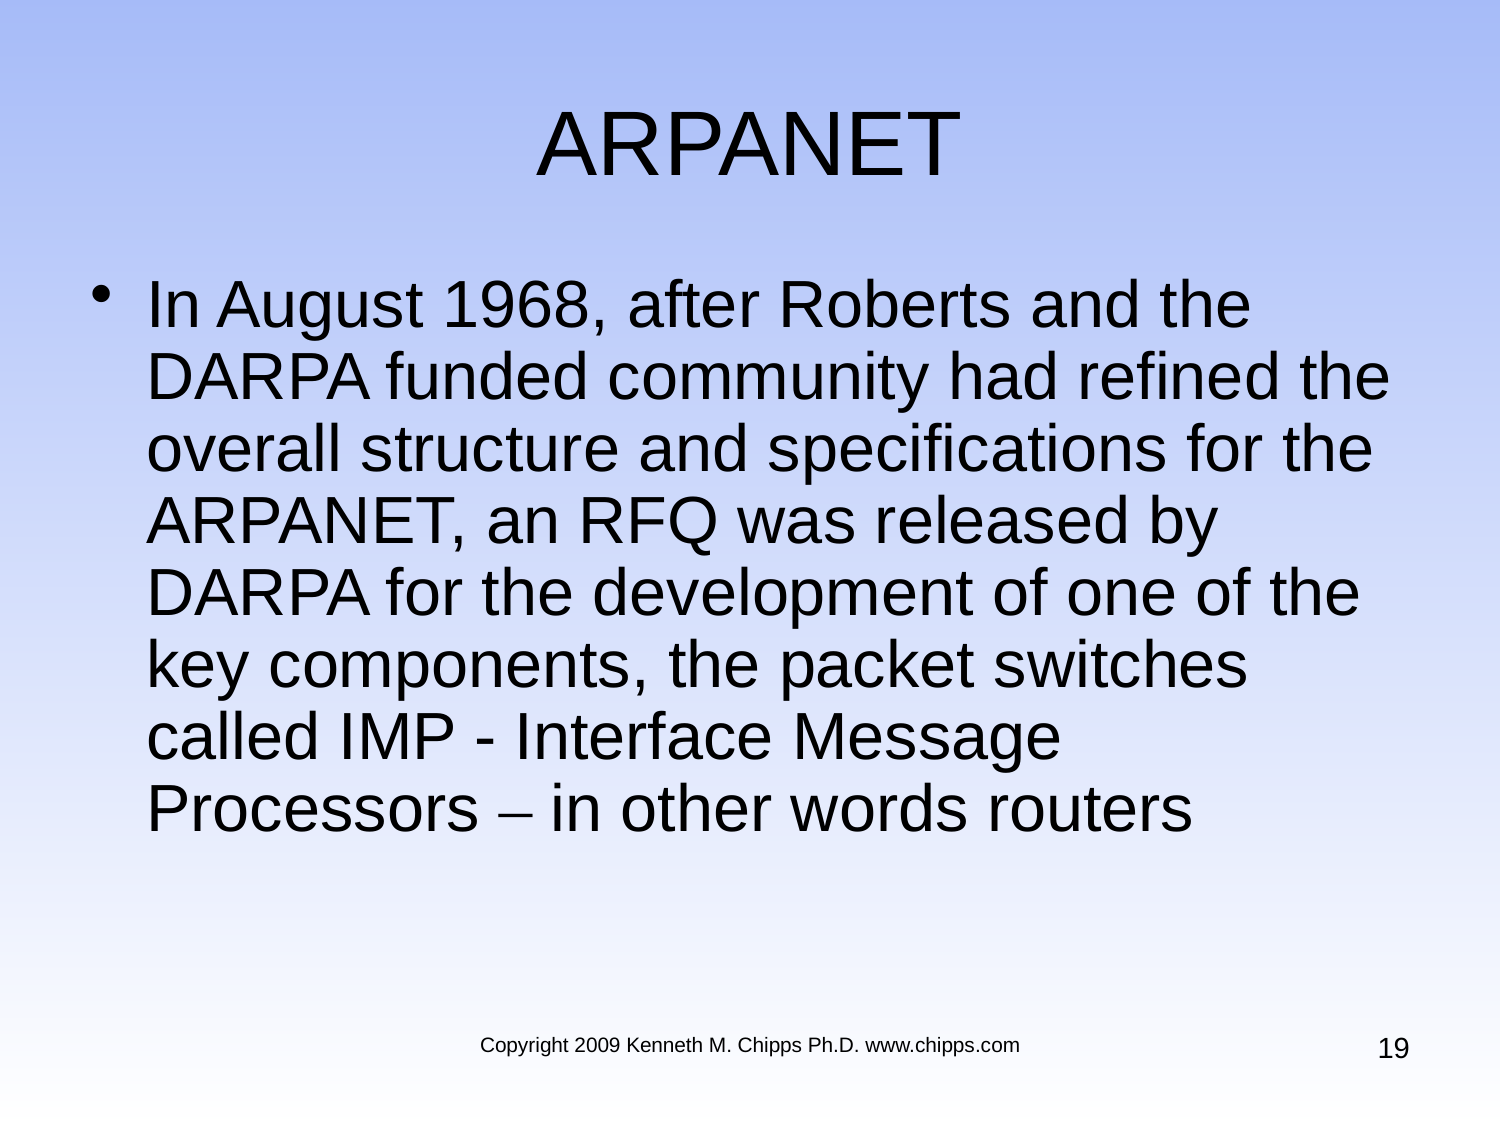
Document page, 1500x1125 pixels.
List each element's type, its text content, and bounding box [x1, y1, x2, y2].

list In August 1968, after Roberts and the DARPA funded community had refined the overall structure and specifications for the ARPANET, an RFQ was released by DARPA for the development of one of the key components, the packet switches called IMP - Interface Message Processors – in other words routers [74, 262, 1426, 1006]
title ARPANET [74, 44, 1426, 233]
footer Copyright 2009 Kenneth M. Chipps Ph.D. www.chipps.com [449, 1024, 1051, 1103]
slide_number 19 [1074, 1021, 1426, 1101]
